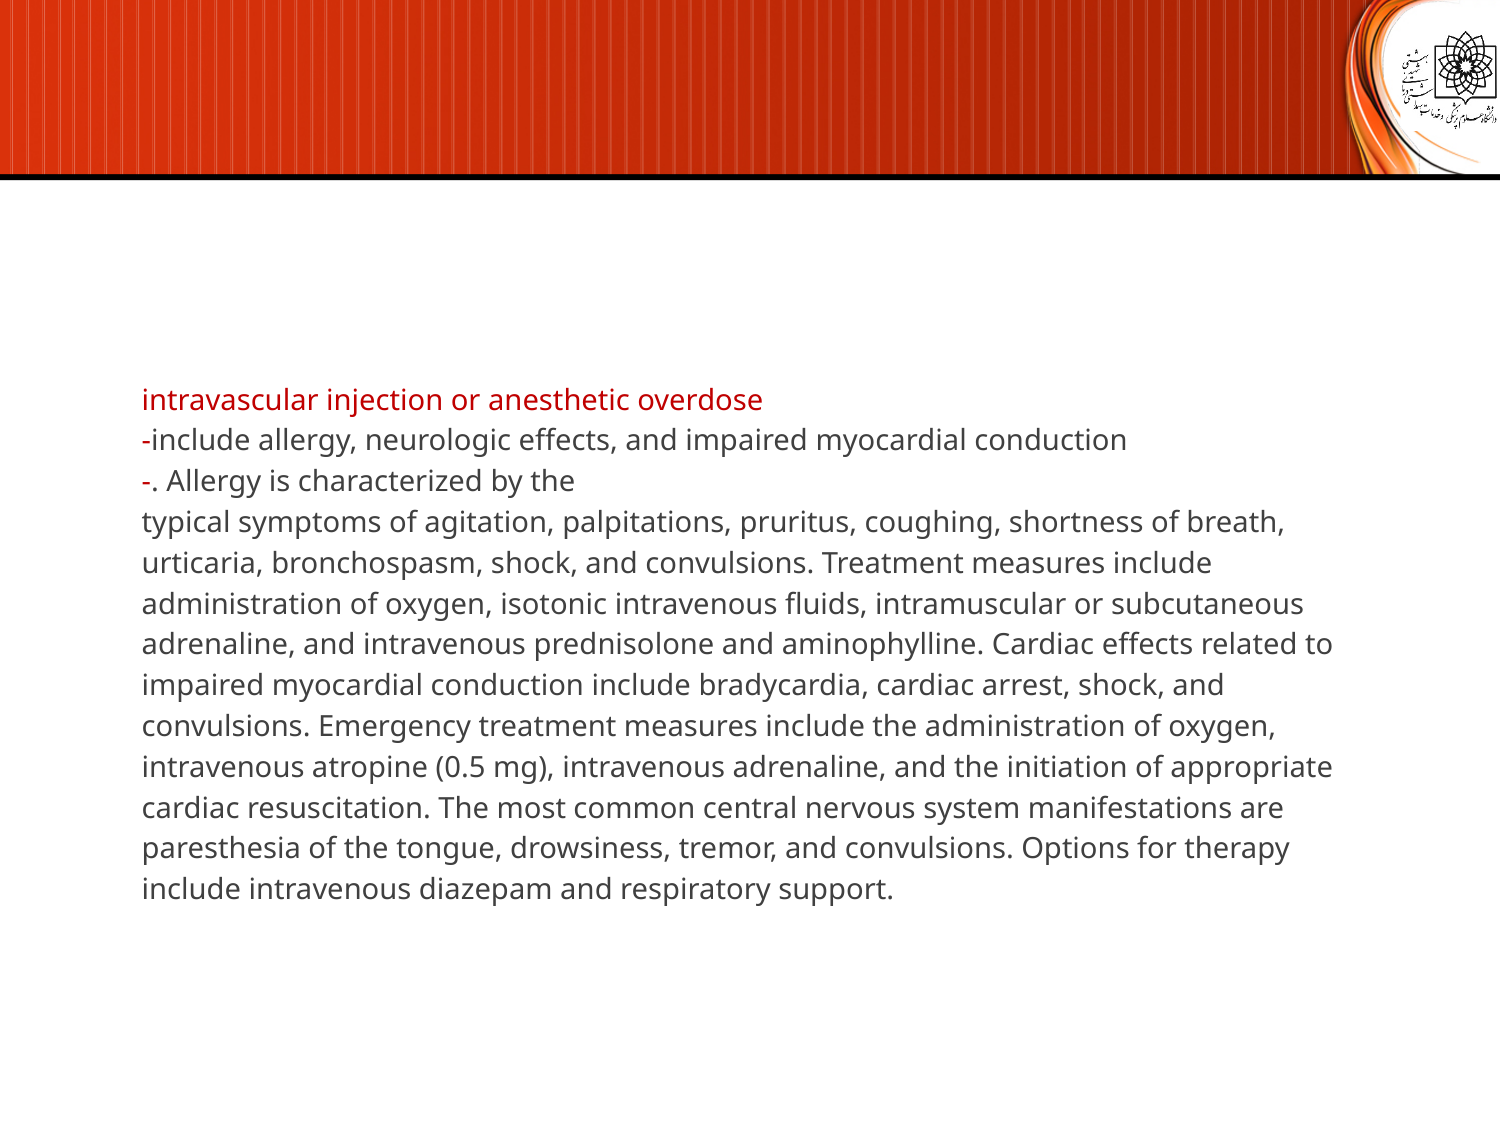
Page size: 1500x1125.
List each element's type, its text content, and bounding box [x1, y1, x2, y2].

list intravascular injection or anesthetic overdose -include allergy, neurologic effects, and impaired myocardial conduction -. Allergy is characterized by the typical symptoms of agitation, palpitations, pruritus, coughing, shortness of breath, urticaria, bronchospasm, shock, and convulsions. Treatment measures include administration of oxygen, isotonic intravenous fluids, intramuscular or subcutaneous adrenaline, and intravenous prednisolone and aminophylline. Cardiac effects related to impaired myocardial conduction include bradycardia, cardiac arrest, shock, and convulsions. Emergency treatment measures include the administration of oxygen, intravenous atropine (0.5 mg), intravenous adrenaline, and the initiation of appropriate cardiac resuscitation. The most common central nervous system manifestations are paresthesia of the tongue, drowsiness, tremor, and convulsions. Options for therapy include intravenous diazepam and respiratory support. [76, 373, 1427, 965]
picture [0, 0, 1500, 1125]
